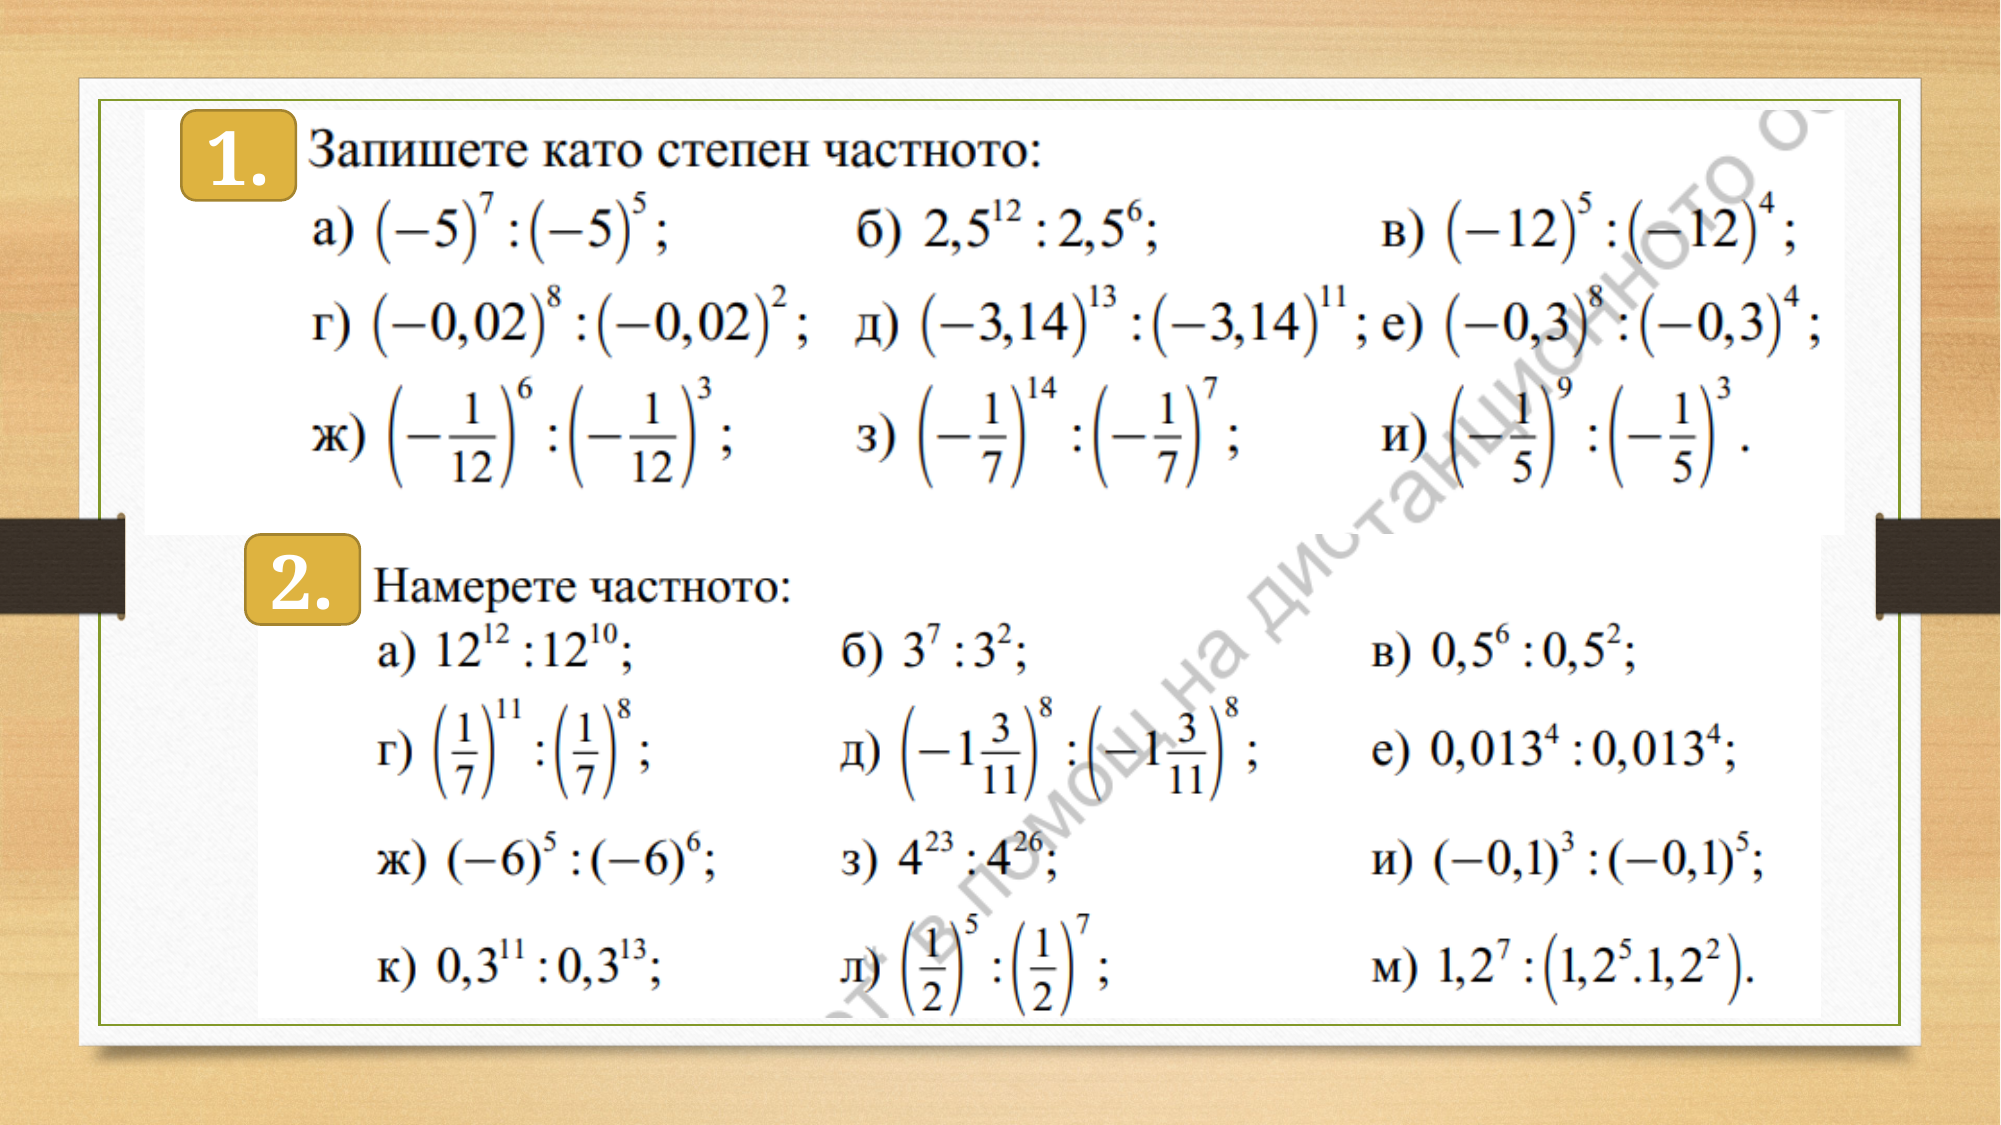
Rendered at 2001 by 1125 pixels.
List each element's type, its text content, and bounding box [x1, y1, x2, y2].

picture [0, 0, 2001, 1125]
text_box 2. [244, 535, 258, 626]
